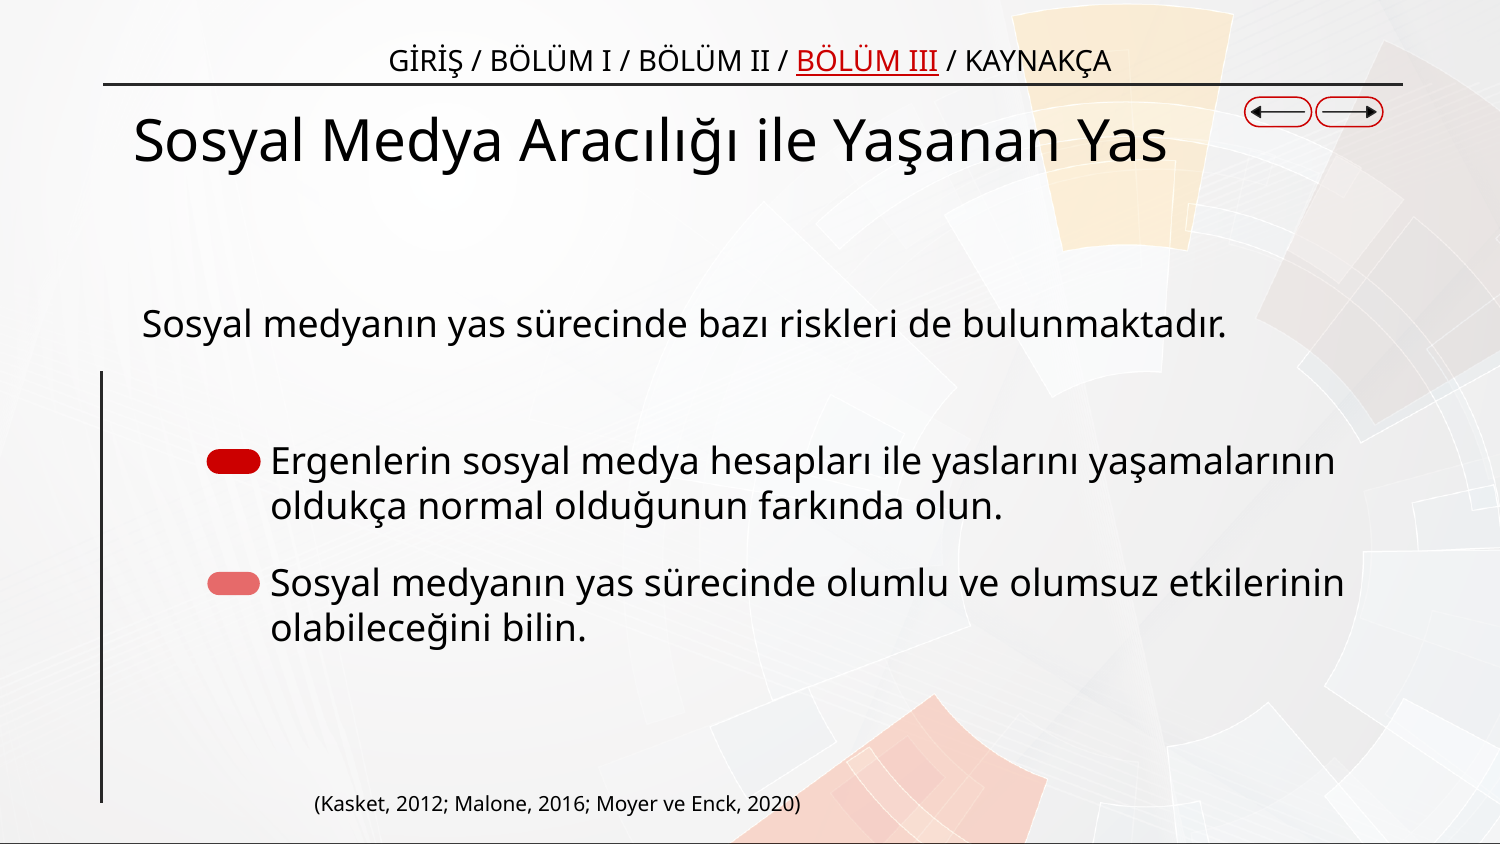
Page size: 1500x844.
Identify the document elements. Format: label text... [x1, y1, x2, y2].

text_box [1251, 106, 1305, 118]
text_box GİRİŞ / BÖLÜM I / BÖLÜM II / BÖLÜM III / KAYNAKÇA [330, 42, 1170, 78]
text_box [1315, 97, 1383, 127]
text_box [1244, 97, 1312, 127]
text_box Sosyal medyanın yas sürecinde bazı riskleri de bulunmaktadır. [126, 235, 1252, 411]
picture [0, 0, 1500, 844]
title Ergenlerin sosyal medya hesapları ile yaslarını yaşamalarının oldukça normal olduğunun farkında olun. [255, 421, 1403, 535]
text_box [207, 571, 260, 596]
title Sosyal medyanın yas sürecinde olumlu ve olumsuz etkilerinin olabileceğini bilin. [255, 543, 1383, 670]
text_box (Kasket, 2012; Malone, 2016; Moyer ve Enck, 2020) [299, 783, 816, 823]
title Sosyal Medya Aracılığı ile Yaşanan Yas [118, 93, 1224, 183]
text_box [207, 449, 260, 474]
text_box [1322, 106, 1376, 118]
